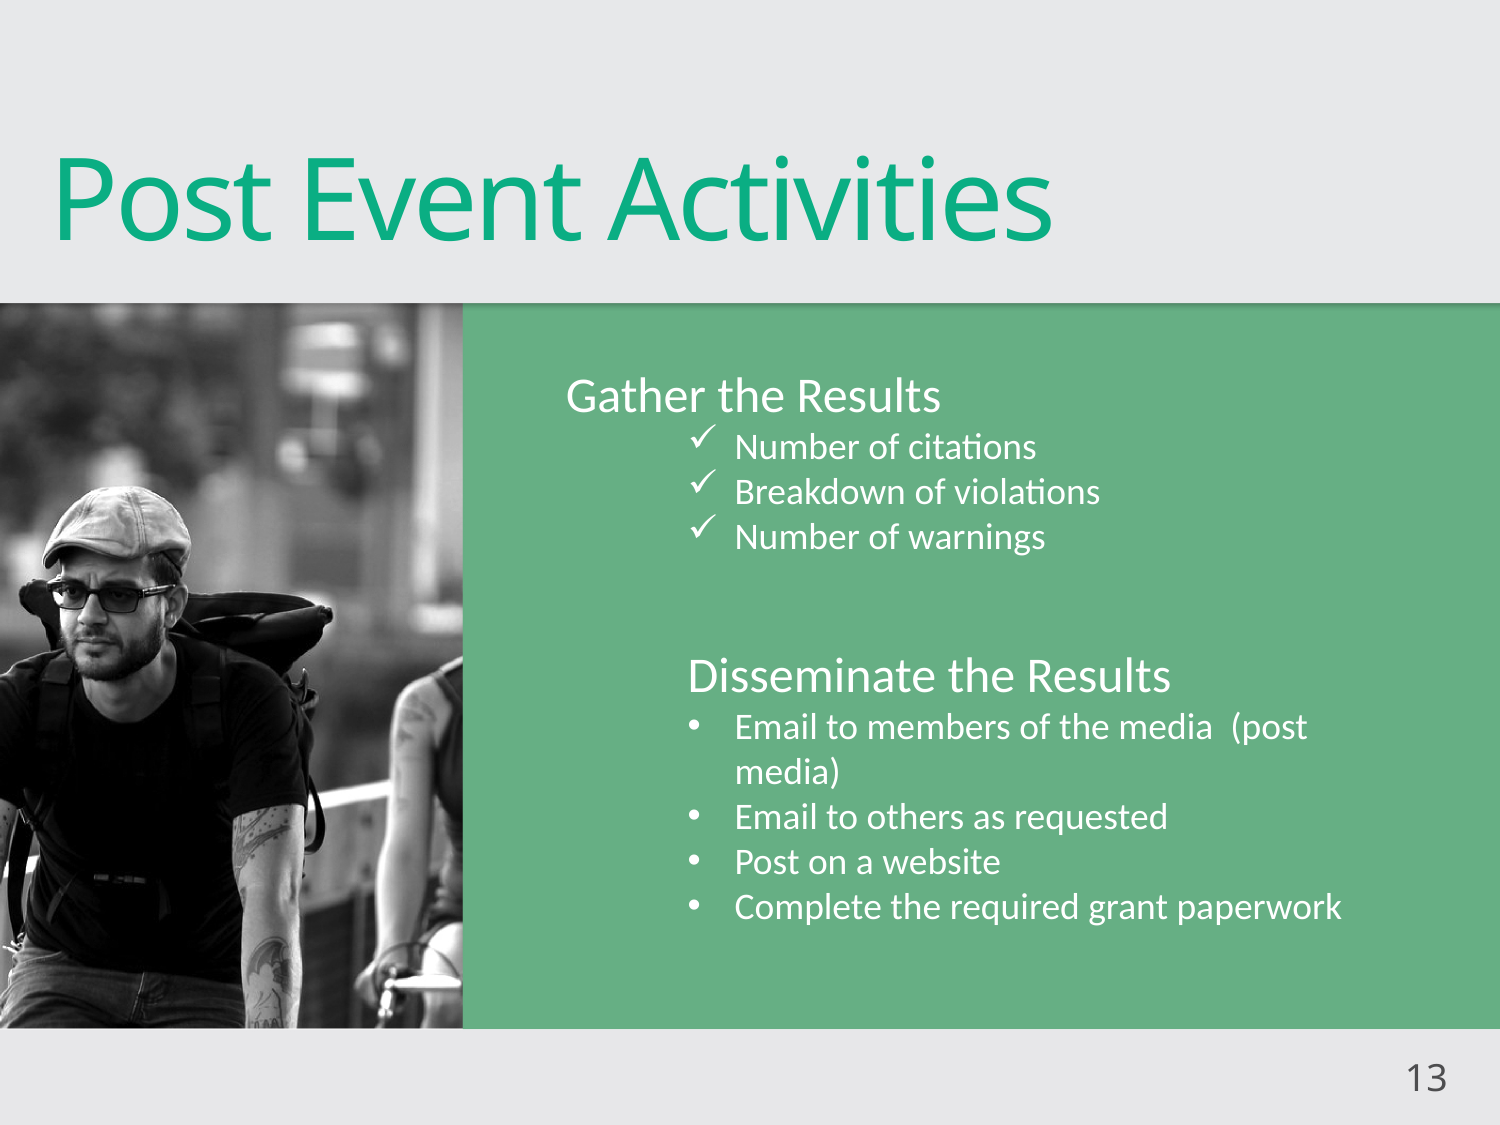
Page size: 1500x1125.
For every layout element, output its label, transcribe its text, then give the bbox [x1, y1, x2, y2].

picture [0, 304, 1500, 1125]
text_box Post Event Activities [34, 139, 1476, 250]
text_box Gather the Results Number of citations Breakdown of violations Number of warnings Disseminate the Results Email to members of the media (post media) Email to others as requested Post on a website Complete the required grant paperwork [551, 354, 1433, 935]
slide_number 13 [1112, 1046, 1463, 1107]
